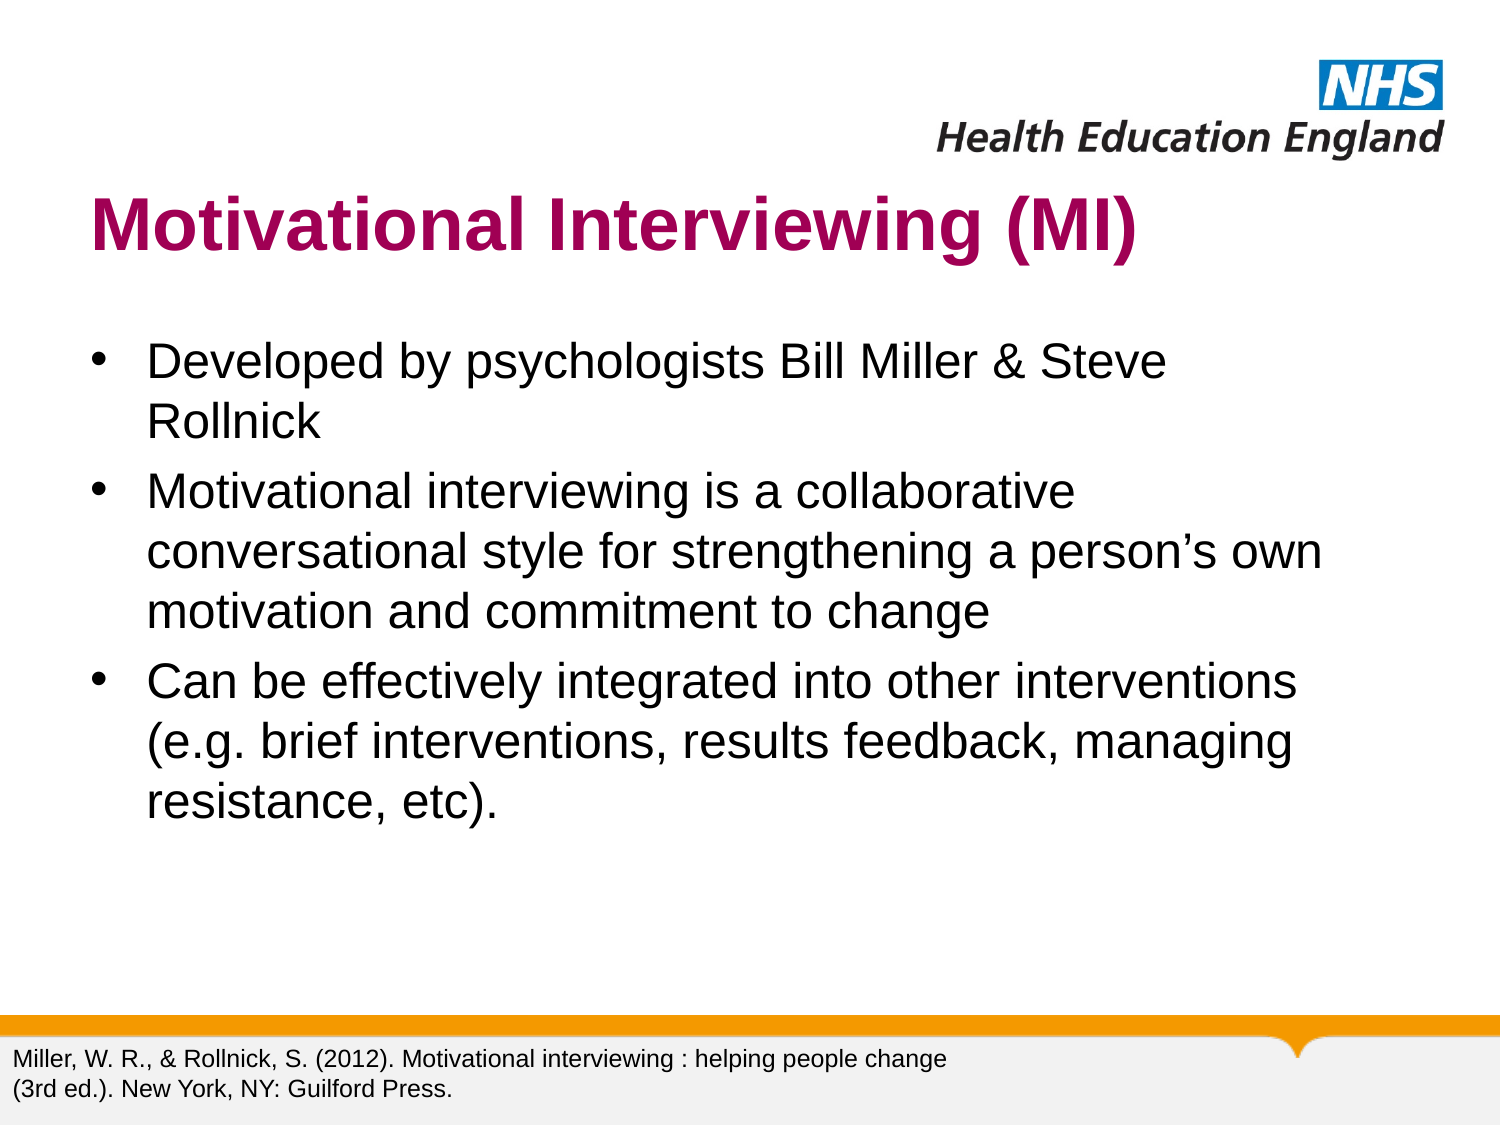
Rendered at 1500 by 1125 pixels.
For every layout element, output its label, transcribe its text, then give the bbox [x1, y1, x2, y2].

title Motivational Interviewing (MI) [75, 168, 1350, 280]
text_box Miller, W. R., & Rollnick, S. (2012). Motivational interviewing : helping people change (3rd ed.). New York, NY: Guilford Press. [0, 1034, 991, 1110]
picture [936, 59, 1445, 161]
list Developed by psychologists Bill Miller & Steve Rollnick Motivational interviewing is a collaborative conversational style for strengthening a person’s own motivation and commitment to change Can be effectively integrated into other interventions (e.g. brief interventions, results feedback, managing resistance, etc). [75, 320, 1361, 931]
